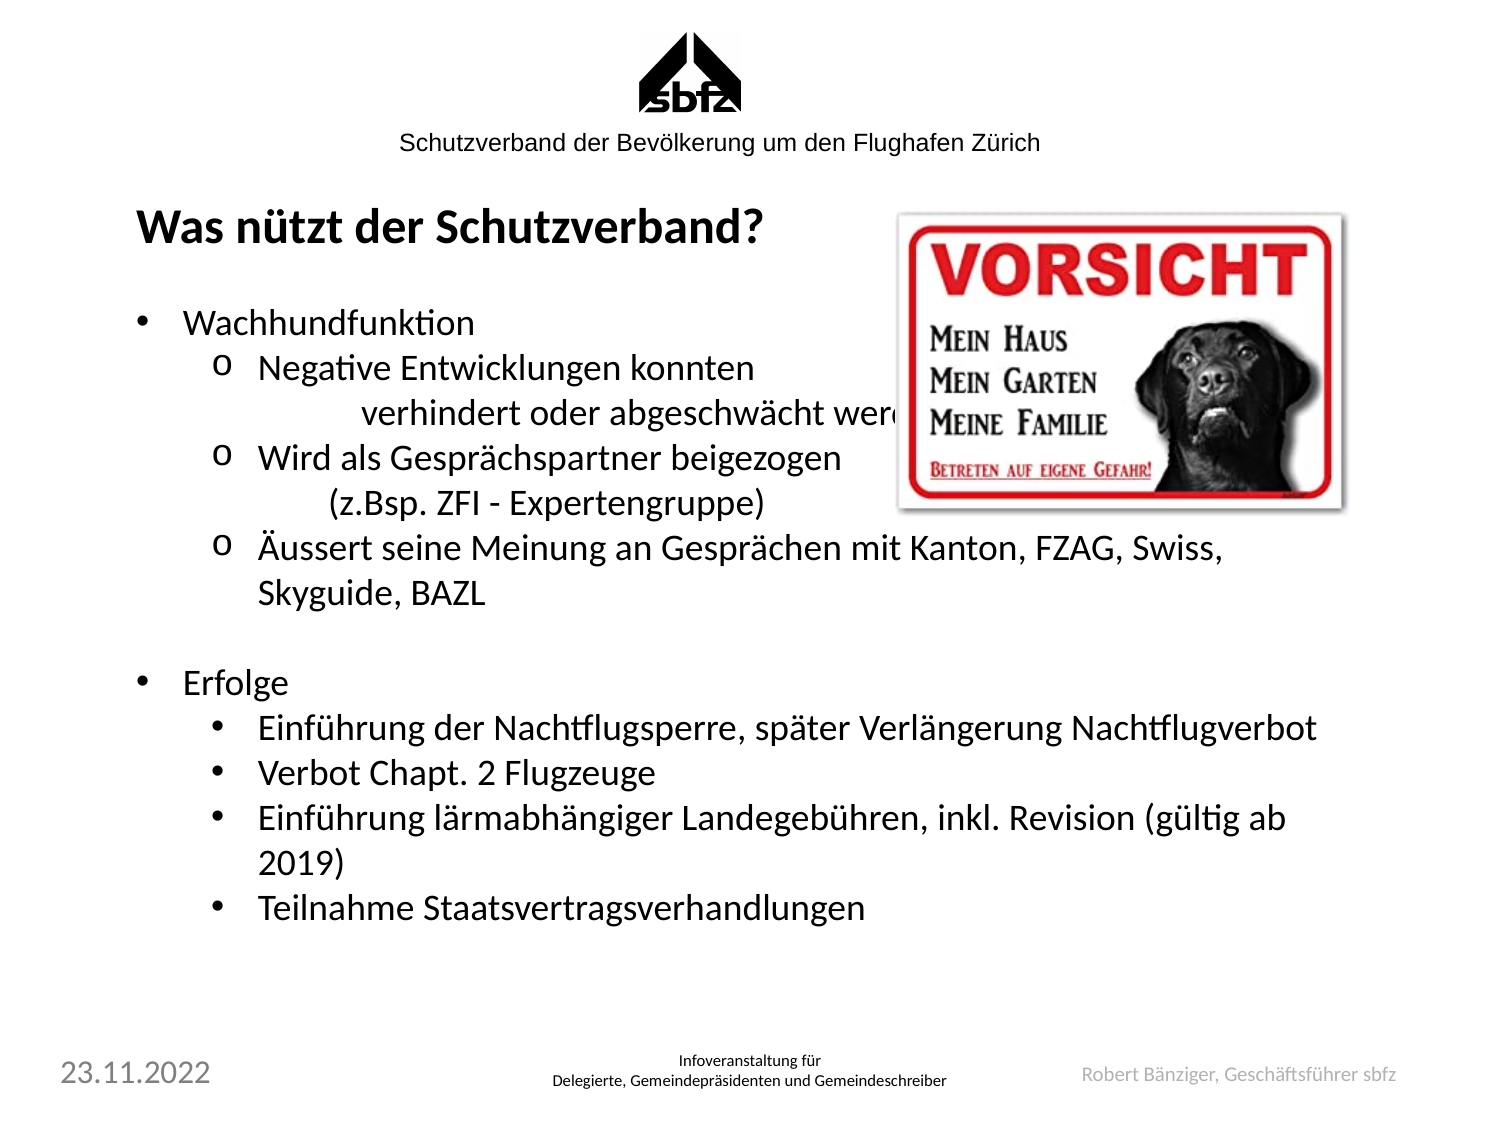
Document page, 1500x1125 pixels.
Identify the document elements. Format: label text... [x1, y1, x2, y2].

slide_number Robert Bänziger, Geschäftsführer sbfz [1059, 1042, 1412, 1103]
text_box Was nützt der Schutzverband? Wachhundfunktion Negative Entwicklungen konnten verhindert oder abgeschwächt werden Wird als Gesprächspartner beigezogen (z.Bsp. ZFI - Expertengruppe) Äussert seine Meinung an Gesprächen mit Kanton, FZAG, Swiss, Skyguide, BAZL Erfolge Einführung der Nachtflugsperre, später Verlängerung Nachtflugverbot Verbot Chapt. 2 Flugzeuge Einführung lärmabhängiger Landegebühren, inkl. Revision (gültig ab 2019) Teilnahme Staatsvertragsverhandlungen [121, 185, 1379, 981]
picture [639, 32, 741, 113]
footer Infoveranstaltung für Delegierte, Gemeindepräsidenten und Gemeindeschreiber [496, 1042, 1004, 1103]
picture [895, 211, 1350, 517]
